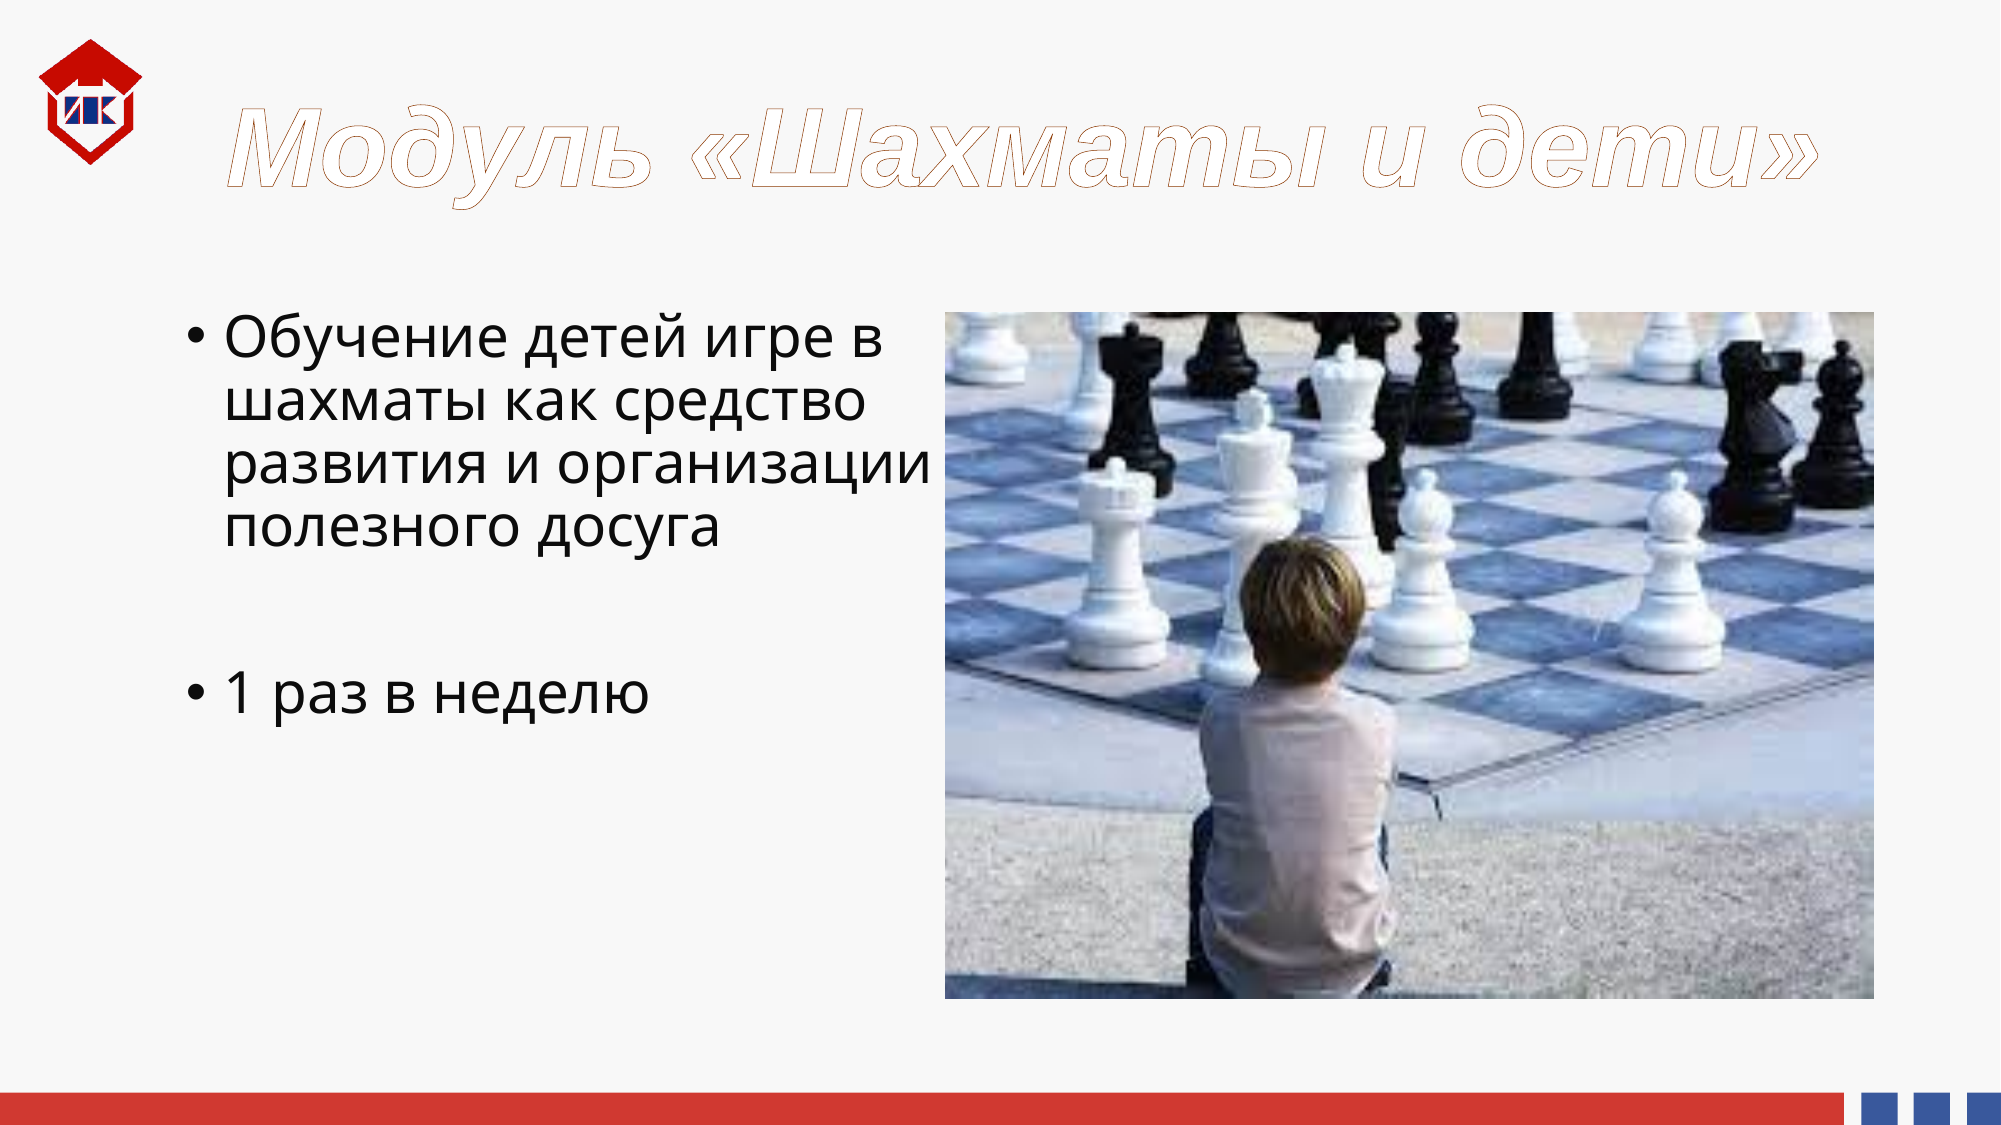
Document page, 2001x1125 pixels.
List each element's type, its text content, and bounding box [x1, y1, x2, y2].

list Обучение детей игре в шахматы как средство развития и организации полезного досуга 1 раз в неделю [170, 299, 988, 1014]
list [945, 312, 1874, 999]
text_box Модуль «Шахматы и дети» [210, 66, 1838, 217]
picture [19, 9, 152, 180]
